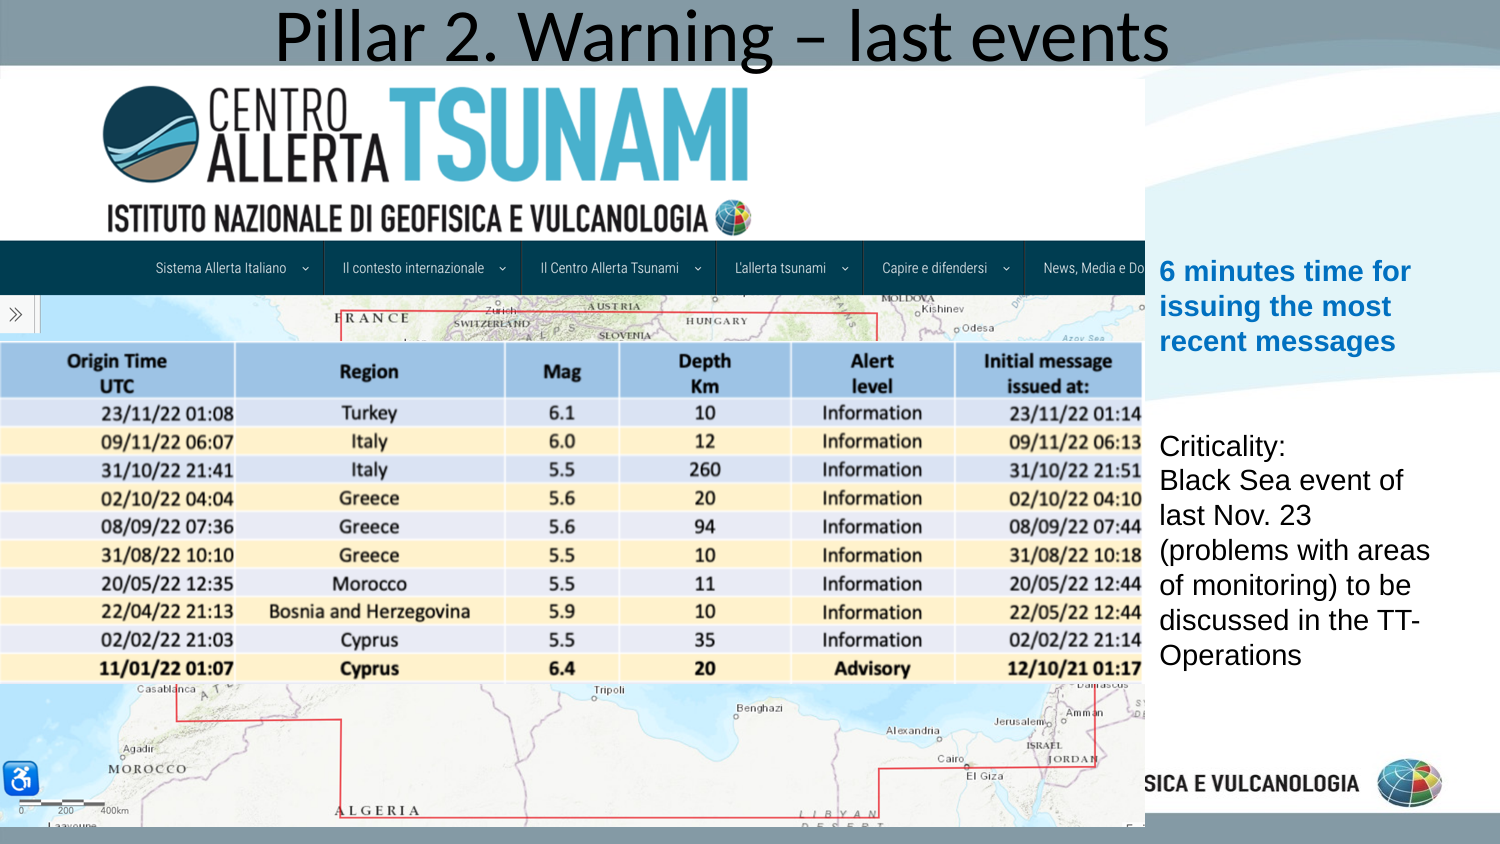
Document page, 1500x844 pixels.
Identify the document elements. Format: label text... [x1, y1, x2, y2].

text_box 6 minutes time for issuing the most recent messages Criticality: Black Sea event of last Nov. 23 (problems with areas of monitoring) to be discussed in the TT-Operations [1149, 244, 1466, 679]
title Pillar 2. Warning – last events [47, 0, 1398, 102]
picture [0, 0, 1500, 844]
